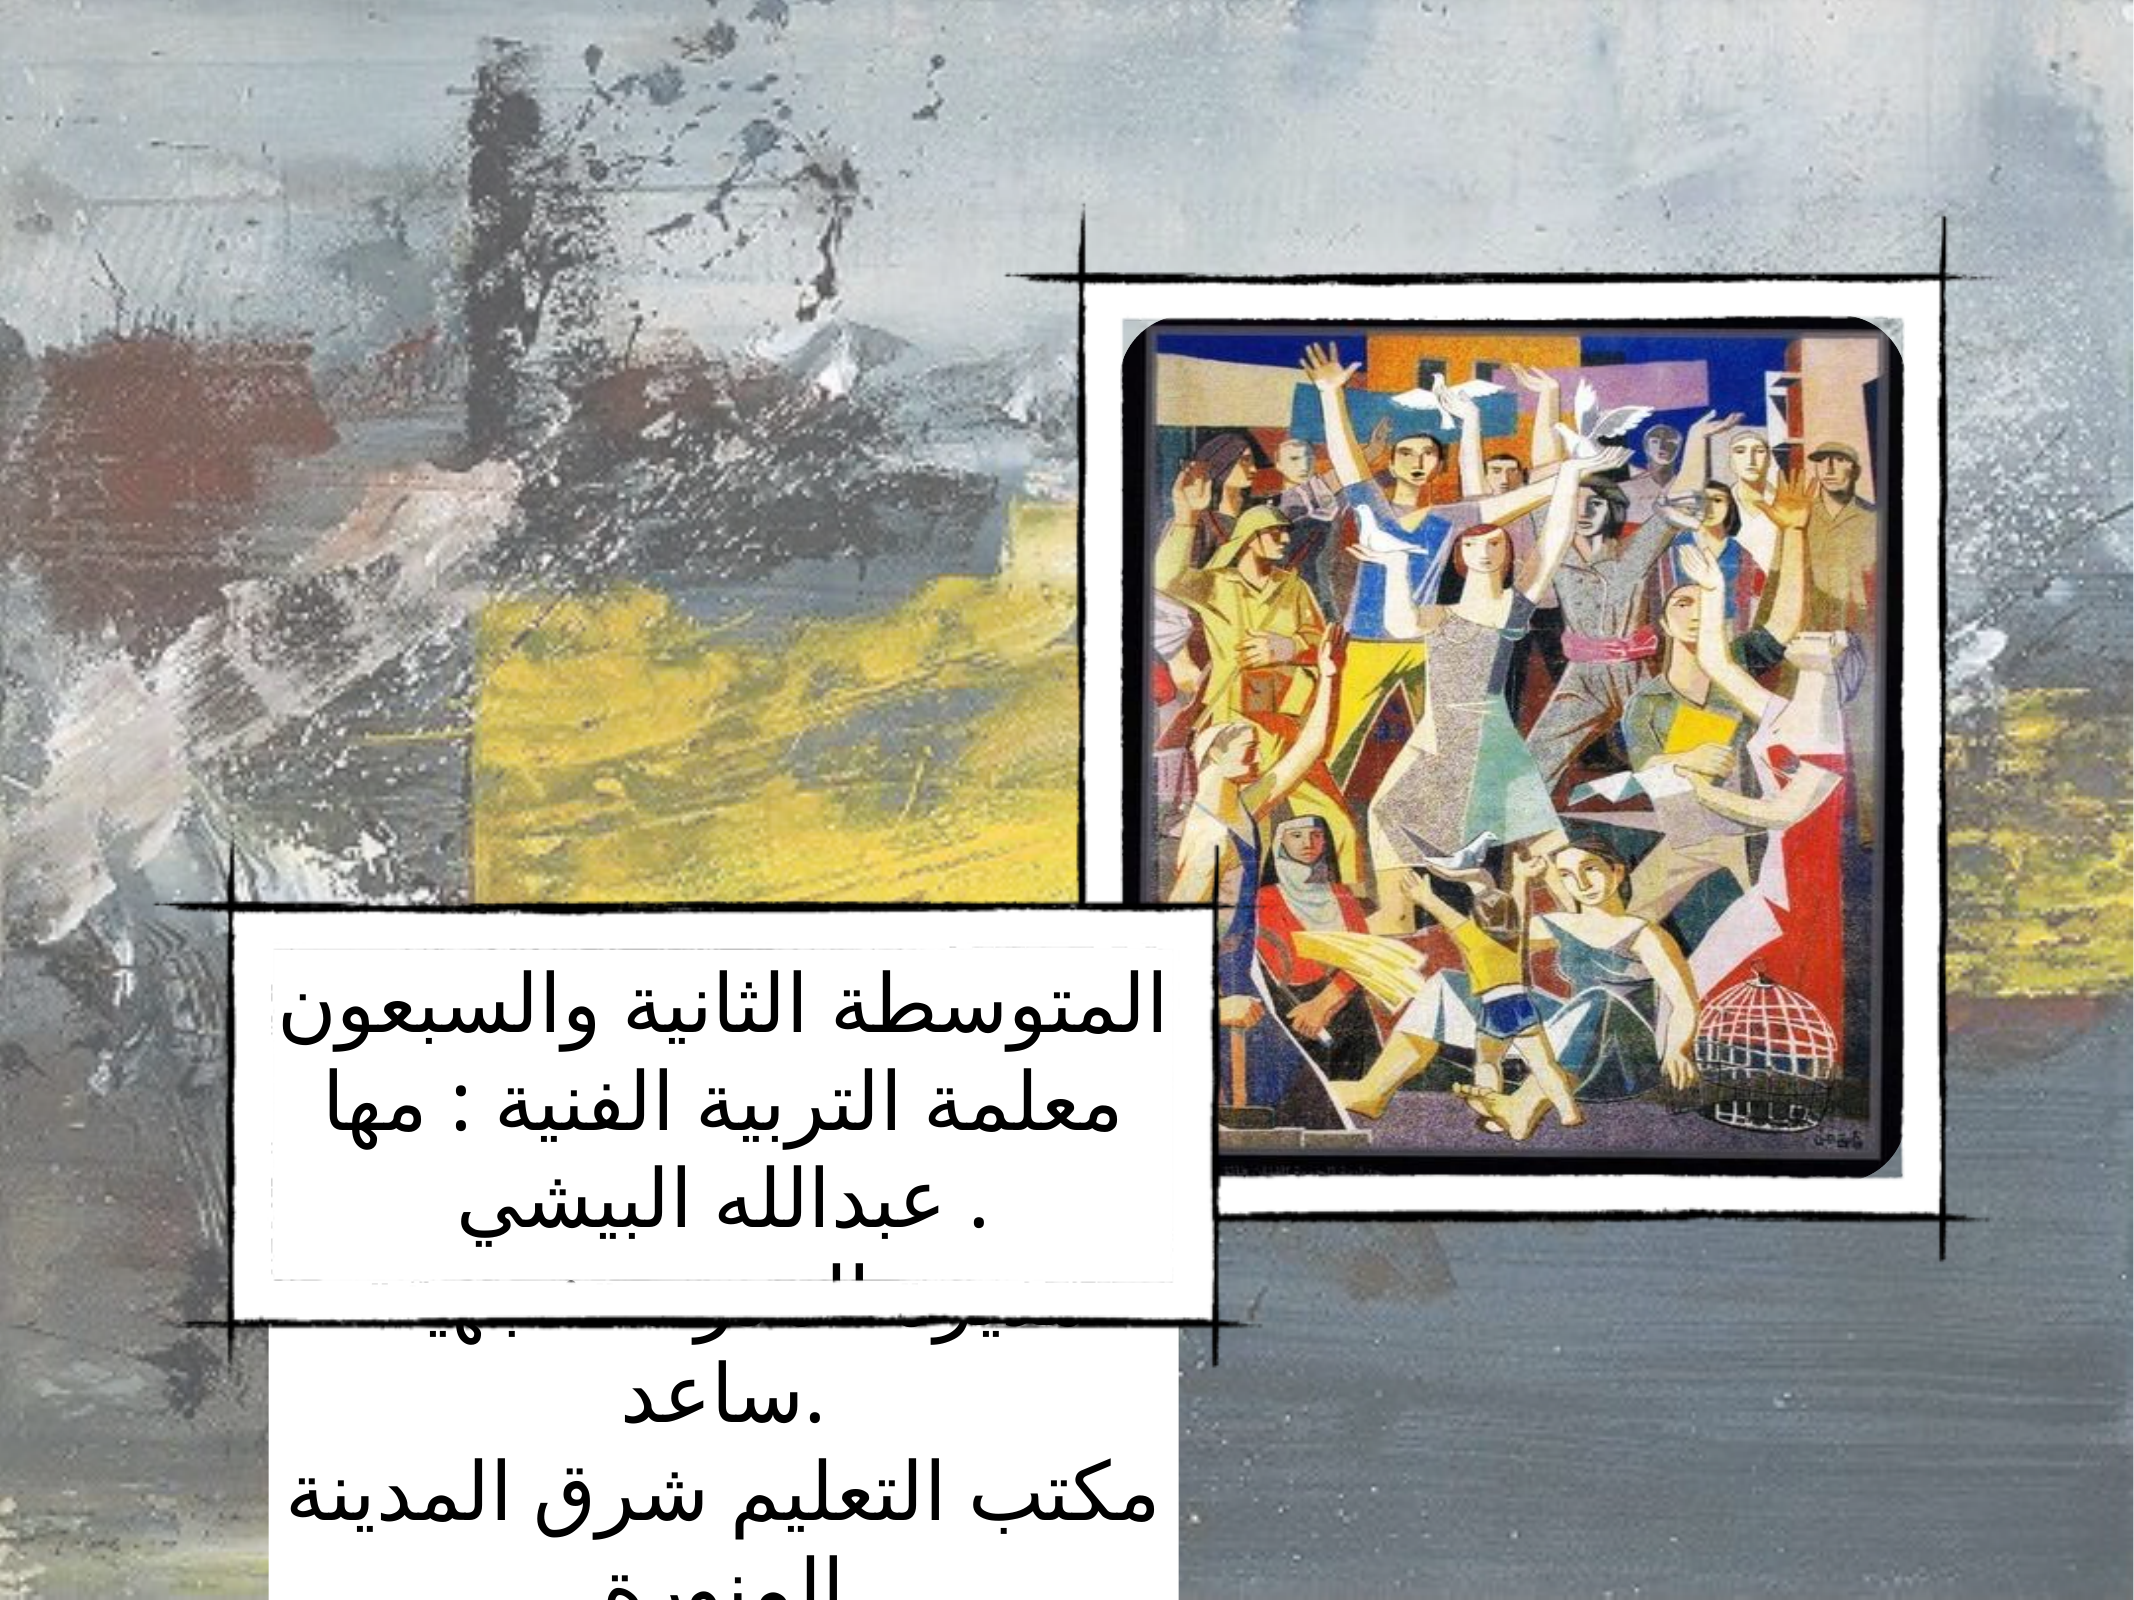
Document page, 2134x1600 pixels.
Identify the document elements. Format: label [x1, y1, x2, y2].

text_box [118, 800, 1313, 1418]
text_box [968, 171, 2041, 1312]
picture [0, 0, 2134, 1600]
